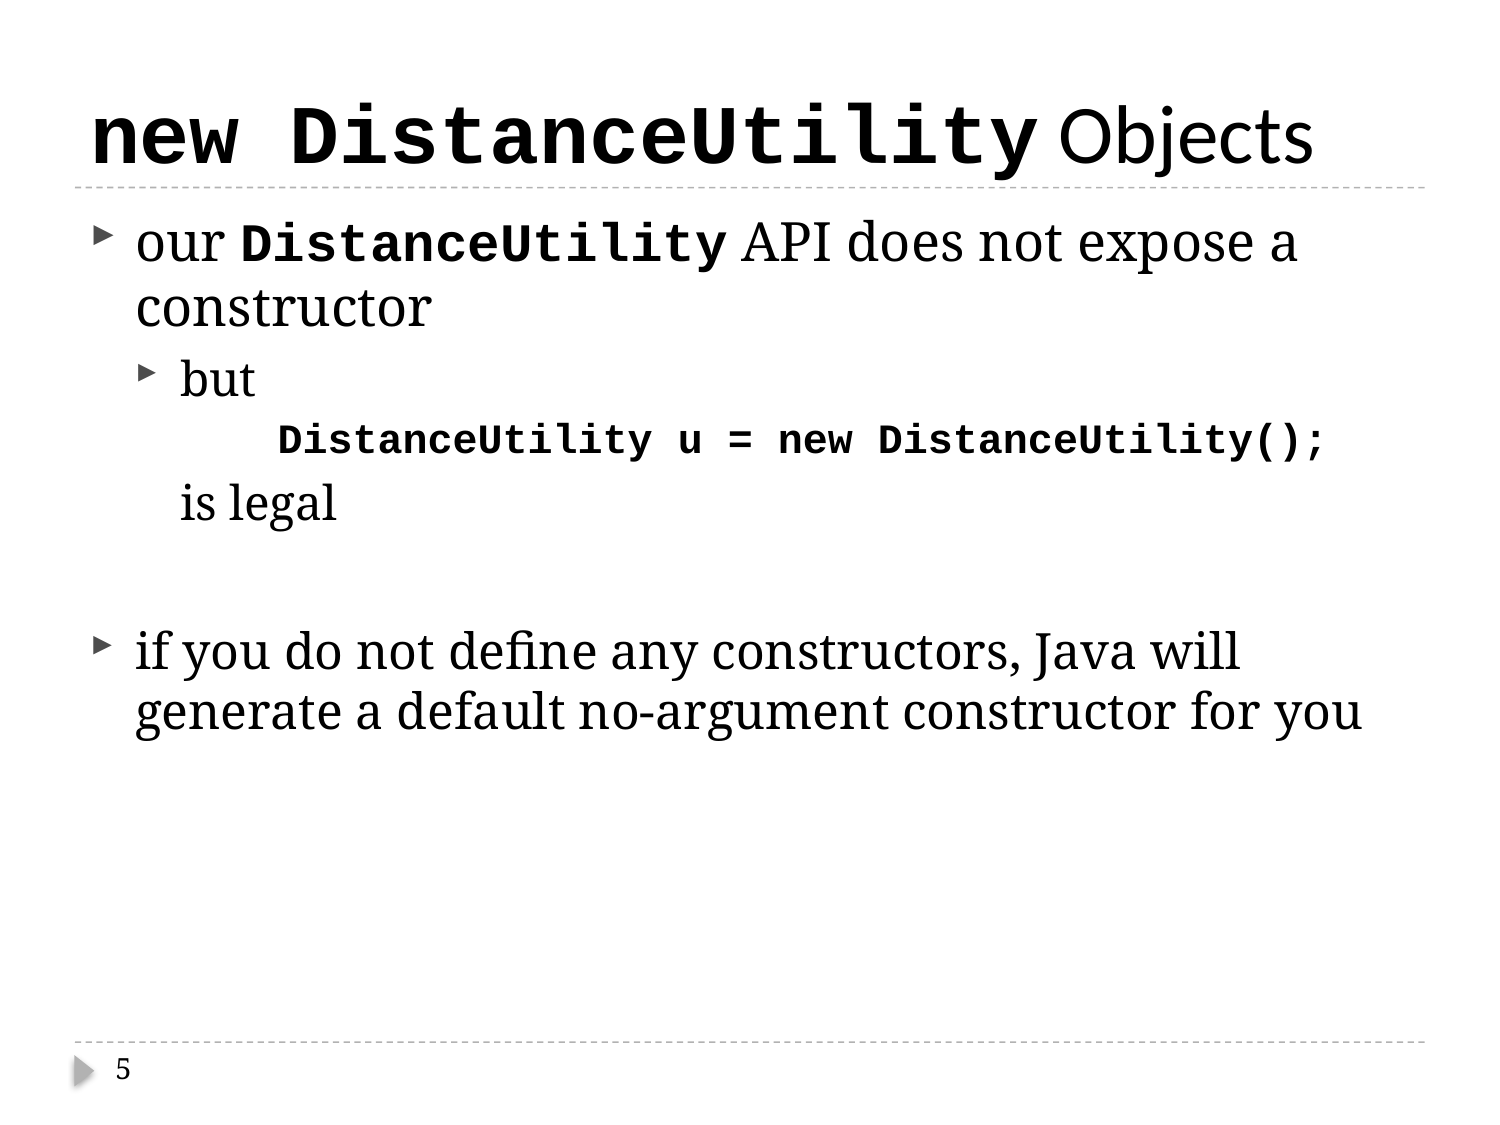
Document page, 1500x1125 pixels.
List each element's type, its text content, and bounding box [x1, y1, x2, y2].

title new DistanceUtility Objects [74, 24, 1426, 188]
slide_number 5 [100, 1042, 426, 1103]
list our DistanceUtility API does not expose a constructor but DistanceUtility u = new DistanceUtility(); is legal if you do not define any constructors, Java will generate a default no-argument constructor for you [74, 199, 1426, 1026]
